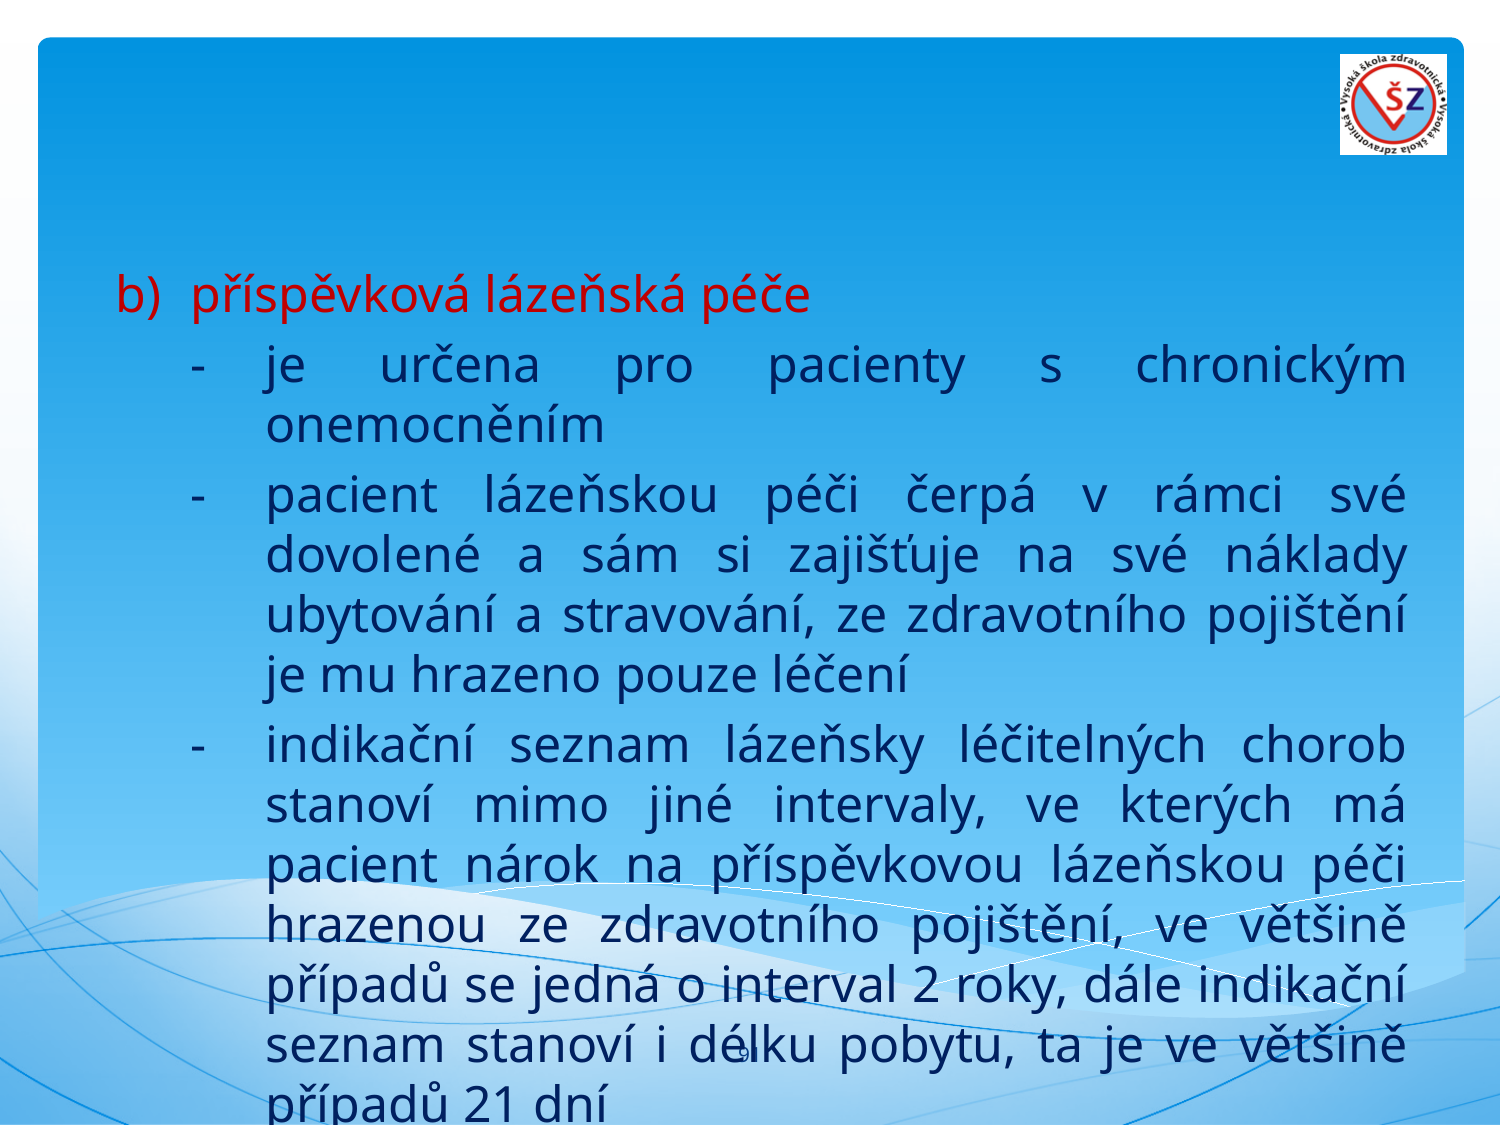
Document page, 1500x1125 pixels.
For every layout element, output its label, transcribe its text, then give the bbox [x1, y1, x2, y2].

picture [1341, 55, 1446, 154]
list příspěvková lázeňská péče je určena pro pacienty s chronickým onemocněním pacient lázeňskou péči čerpá v rámci své dovolené a sám si zajišťuje na své náklady ubytování a stravování, ze zdravotního pojištění je mu hrazeno pouze léčení indikační seznam lázeňsky léčitelných chorob stanoví mimo jiné intervaly, ve kterých má pacient nárok na příspěvkovou lázeňskou péči hrazenou ze zdravotního pojištění, ve většině případů se jedná o interval 2 roky, dále indikační seznam stanoví i délku pobytu, ta je ve většině případů 21 dní [100, 255, 1424, 1086]
footer [31, 1025, 653, 1086]
slide_number 91 [654, 1025, 846, 1086]
